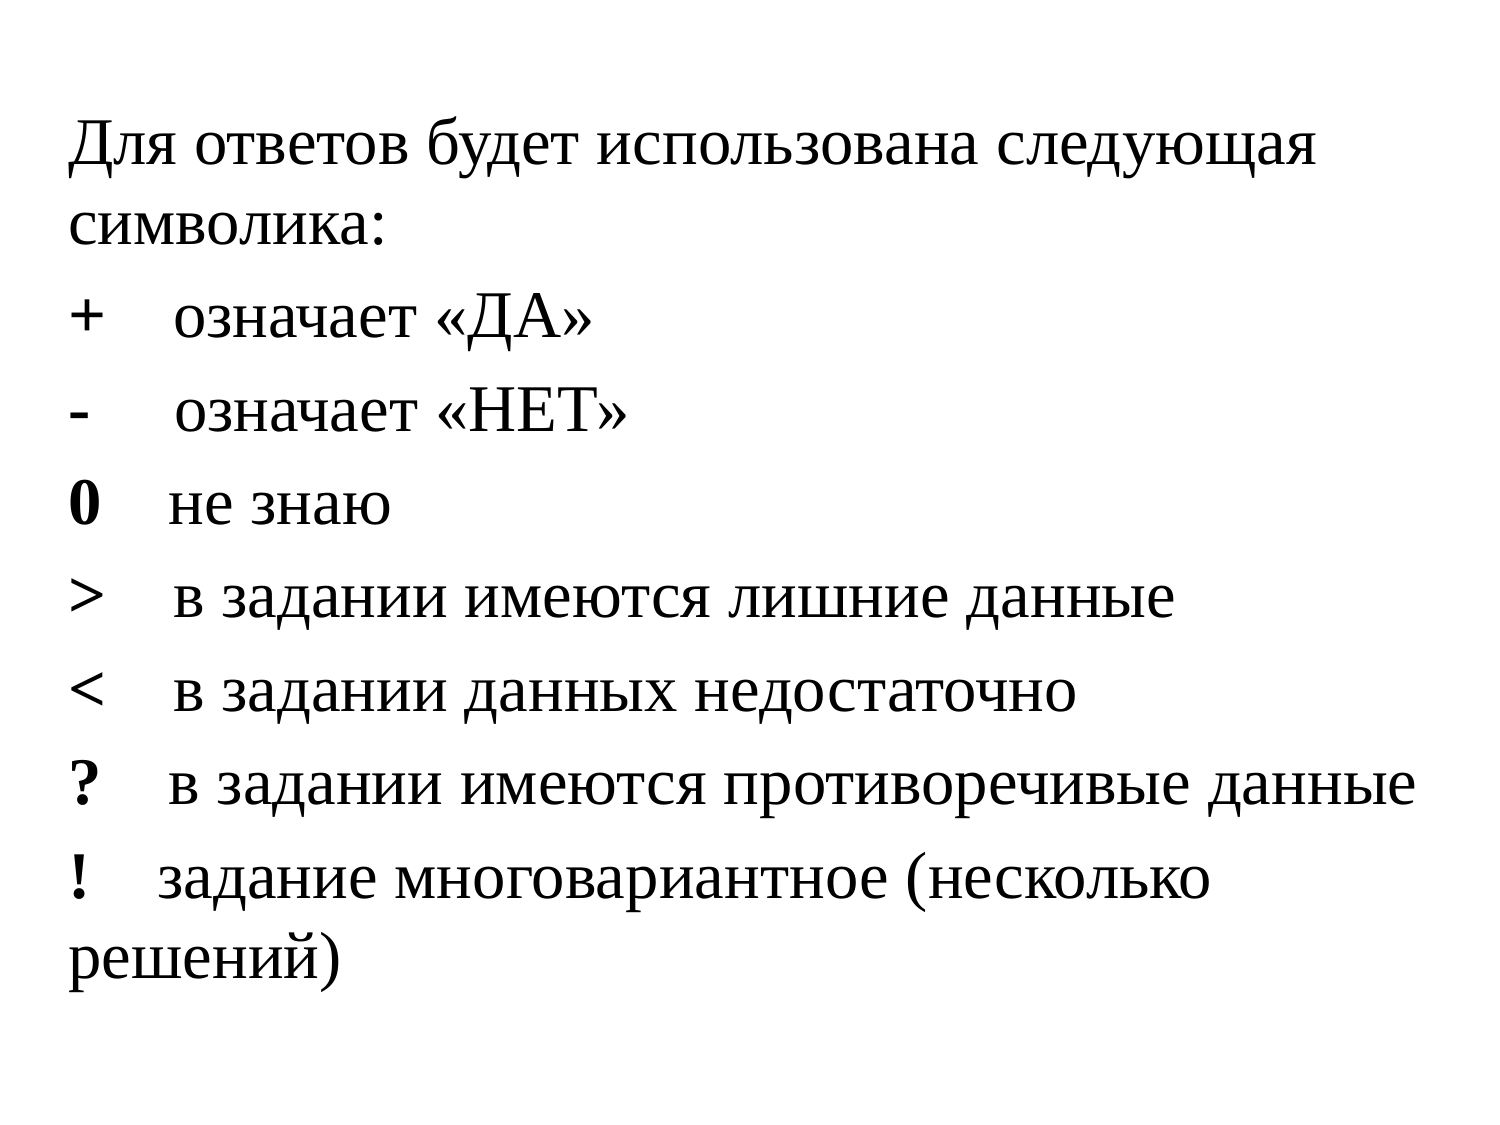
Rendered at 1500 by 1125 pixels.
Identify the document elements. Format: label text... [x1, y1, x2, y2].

list Для ответов будет использована следующая символика: + означает «ДА» - означает «НЕТ» 0 не знаю > в задании имеются лишние данные < в задании данных недостаточно ? в задании имеются противоречивые данные ! задание многовариантное (несколько решений) [53, 90, 1459, 1005]
